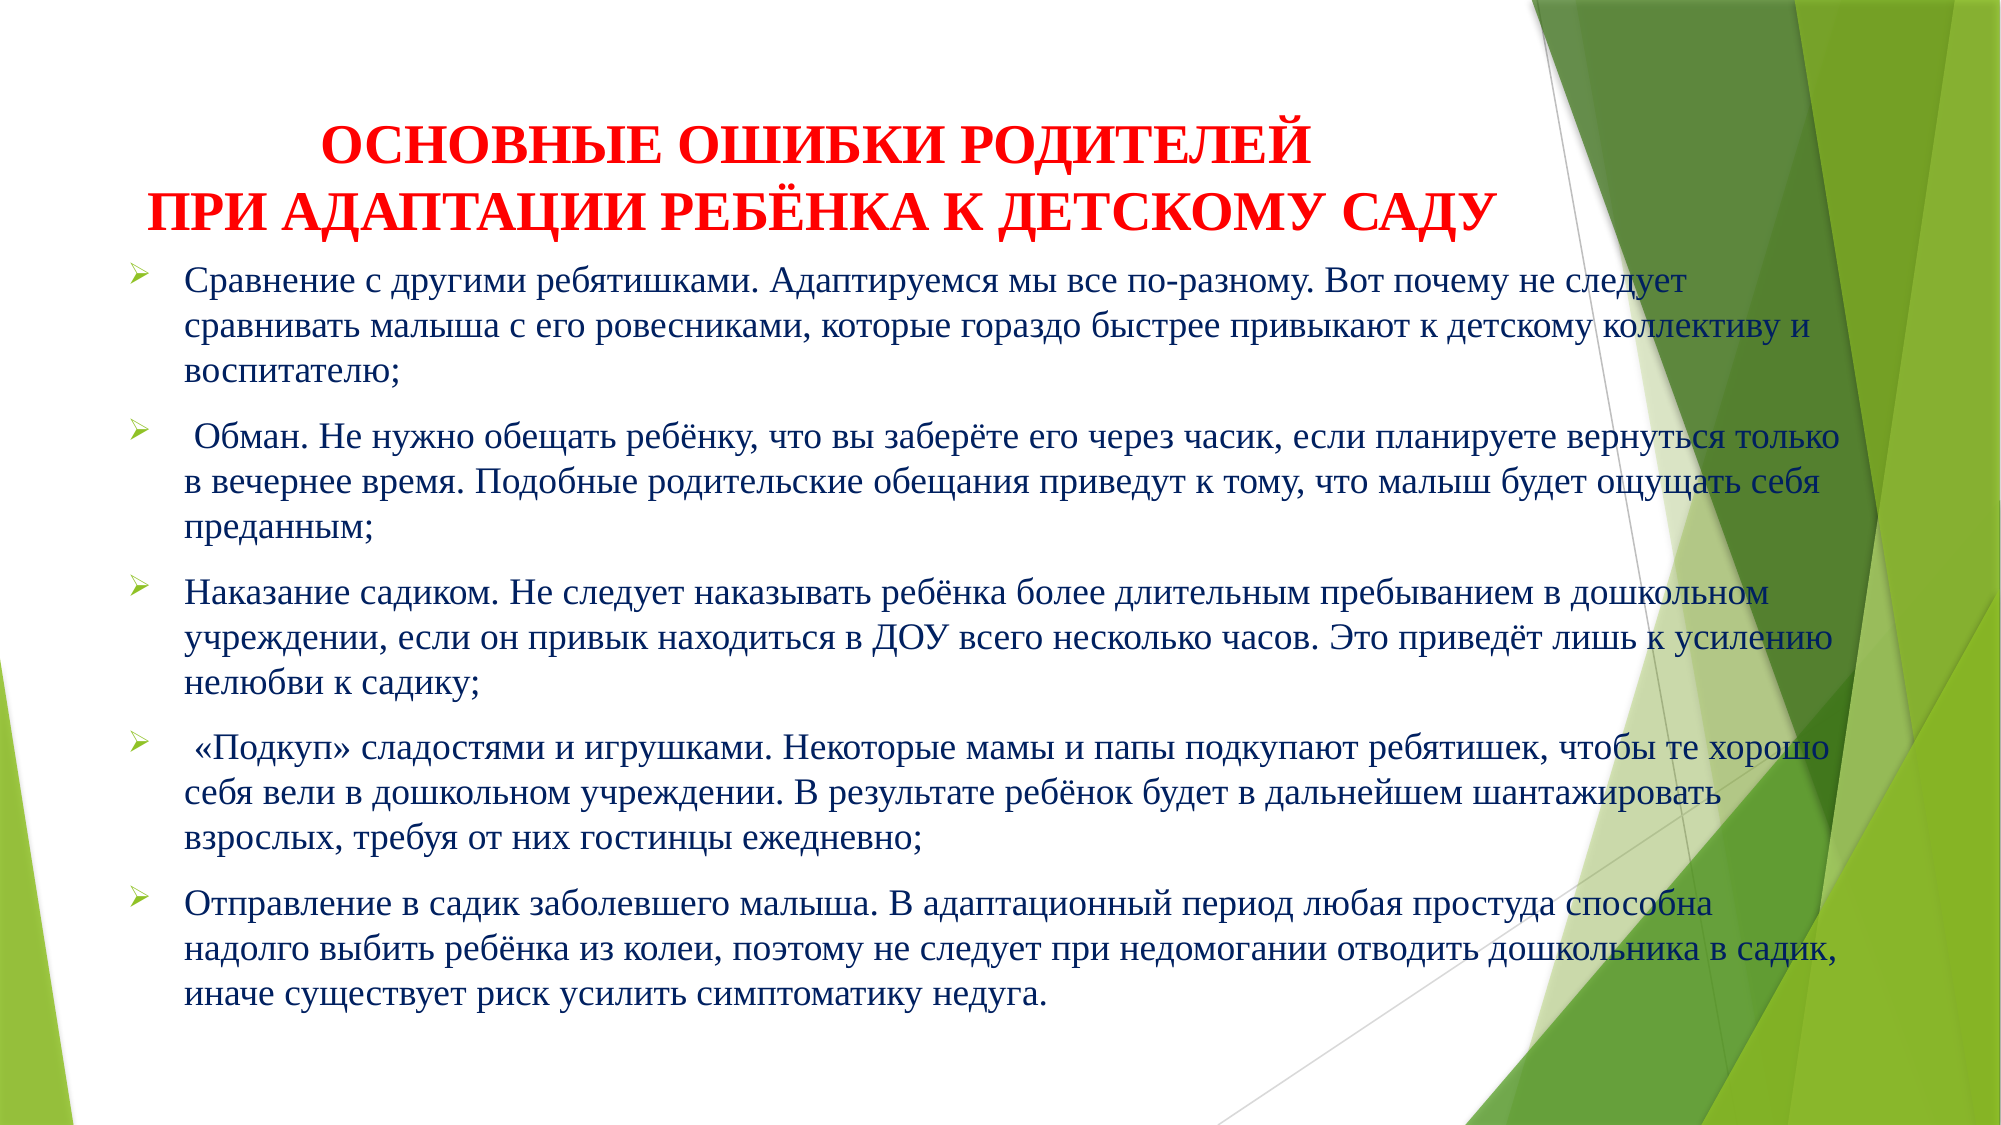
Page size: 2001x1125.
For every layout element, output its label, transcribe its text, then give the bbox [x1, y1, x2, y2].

title ОСНОВНЫЕ ОШИБКИ РОДИТЕЛЕЙ ПРИ АДАПТАЦИИ РЕБЁНКА К ДЕТСКОМУ САДУ [111, 99, 1522, 317]
list Сравнение с другими ребятишками. Адаптируемся мы все по-разному. Вот почему не следует сравнивать малыша с его ровесниками, которые гораздо быстрее привыкают к детскому коллективу и воспитателю; Обман. Не нужно обещать ребёнку, что вы заберёте его через часик, если планируете вернуться только в вечернее время. Подобные родительские обещания приведут к тому, что малыш будет ощущать себя преданным; Наказание садиком. Не следует наказывать ребёнка более длительным пребыванием в дошкольном учреждении, если он привык находиться в ДОУ всего несколько часов. Это приведёт лишь к усилению нелюбви к садику; «Подкуп» сладостями и игрушками. Некоторые мамы и папы подкупают ребятишек, чтобы те хорошо себя вели в дошкольном учреждении. В результате ребёнок будет в дальнейшем шантажировать взрослых, требуя от них гостинцы ежедневно; Отправление в садик заболевшего малыша. В адаптационный период любая простуда способна надолго выбить ребёнка из колеи, поэтому не следует при недомогании отводить дошкольника в садик, иначе существует риск усилить симптоматику недуга. [112, 247, 1863, 1062]
